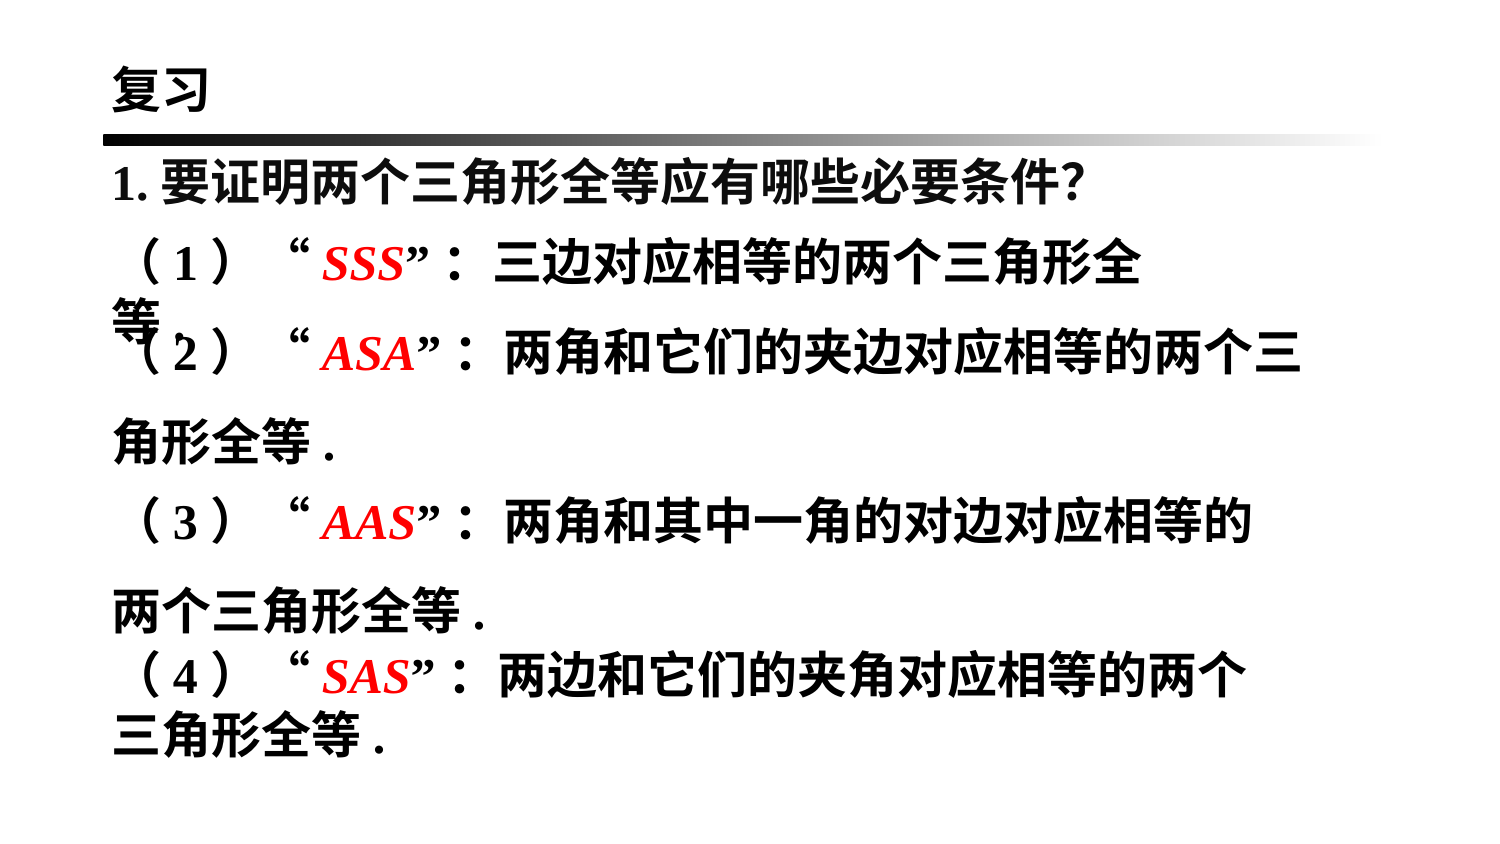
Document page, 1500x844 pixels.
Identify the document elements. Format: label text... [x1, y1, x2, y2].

text_box （4）“SAS”：两边和它们的夹角对应相等的两个三角形全等. [99, 637, 1298, 769]
text_box （1）“SSS”：三边对应相等的两个三角形全等. [99, 224, 1178, 284]
text_box 复习 [99, 53, 235, 125]
text_box （2）“ASA”：两角和它们的夹边对应相等的两个三角形全等. [99, 284, 1321, 476]
text_box 1.要证明两个三角形全等应有哪些必要条件？ [99, 144, 1110, 217]
text_box （3）“AAS”：两角和其中一角的对边对应相等的两个三角形全等. [99, 453, 1298, 637]
